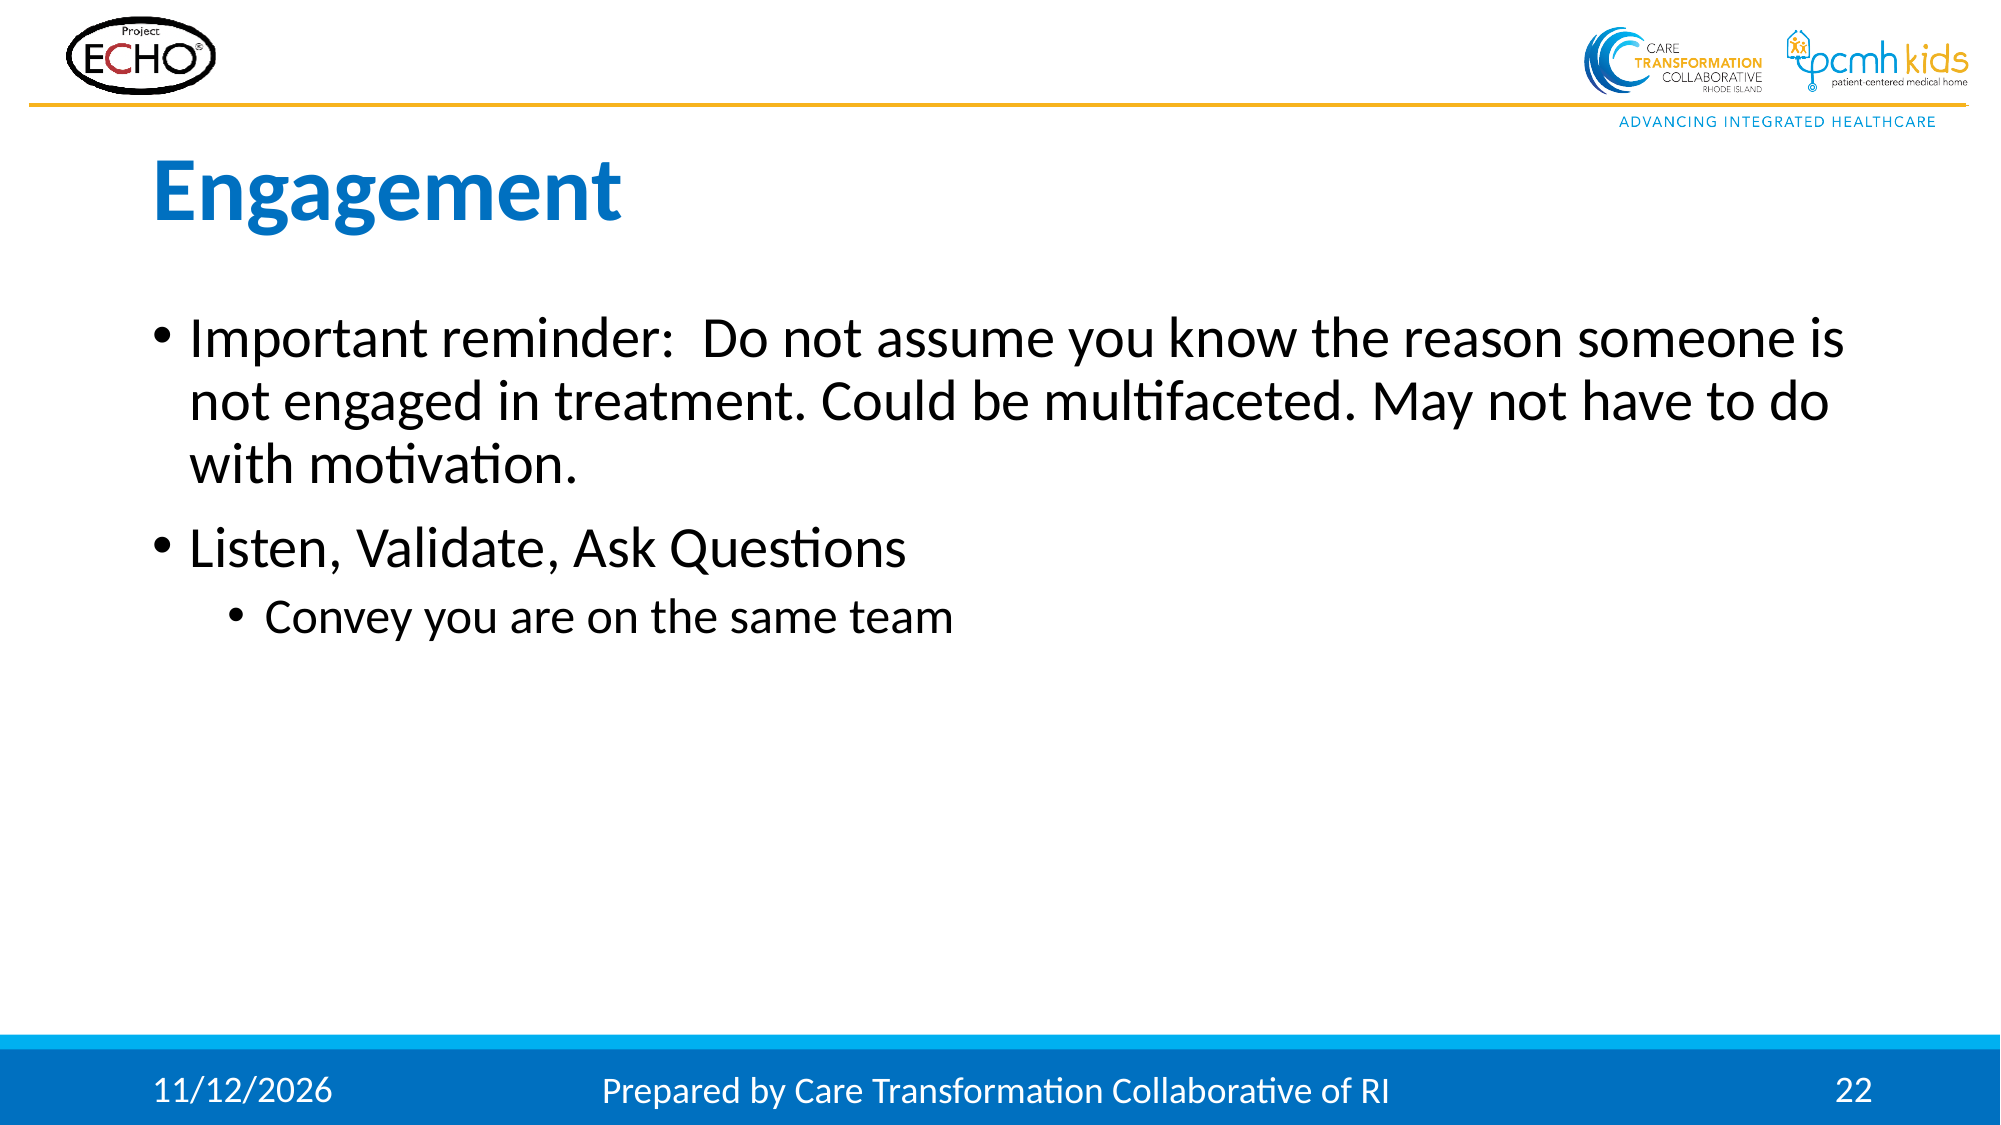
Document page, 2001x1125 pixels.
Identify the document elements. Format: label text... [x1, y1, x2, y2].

list Important reminder: Do not assume you know the reason someone is not engaged in treatment. Could be multifaceted. May not have to do with motivation. Listen, Validate, Ask Questions Convey you are on the same team [137, 299, 1863, 1014]
picture [1576, 21, 1977, 133]
title Engagement [137, 105, 1863, 278]
picture [66, 16, 216, 95]
